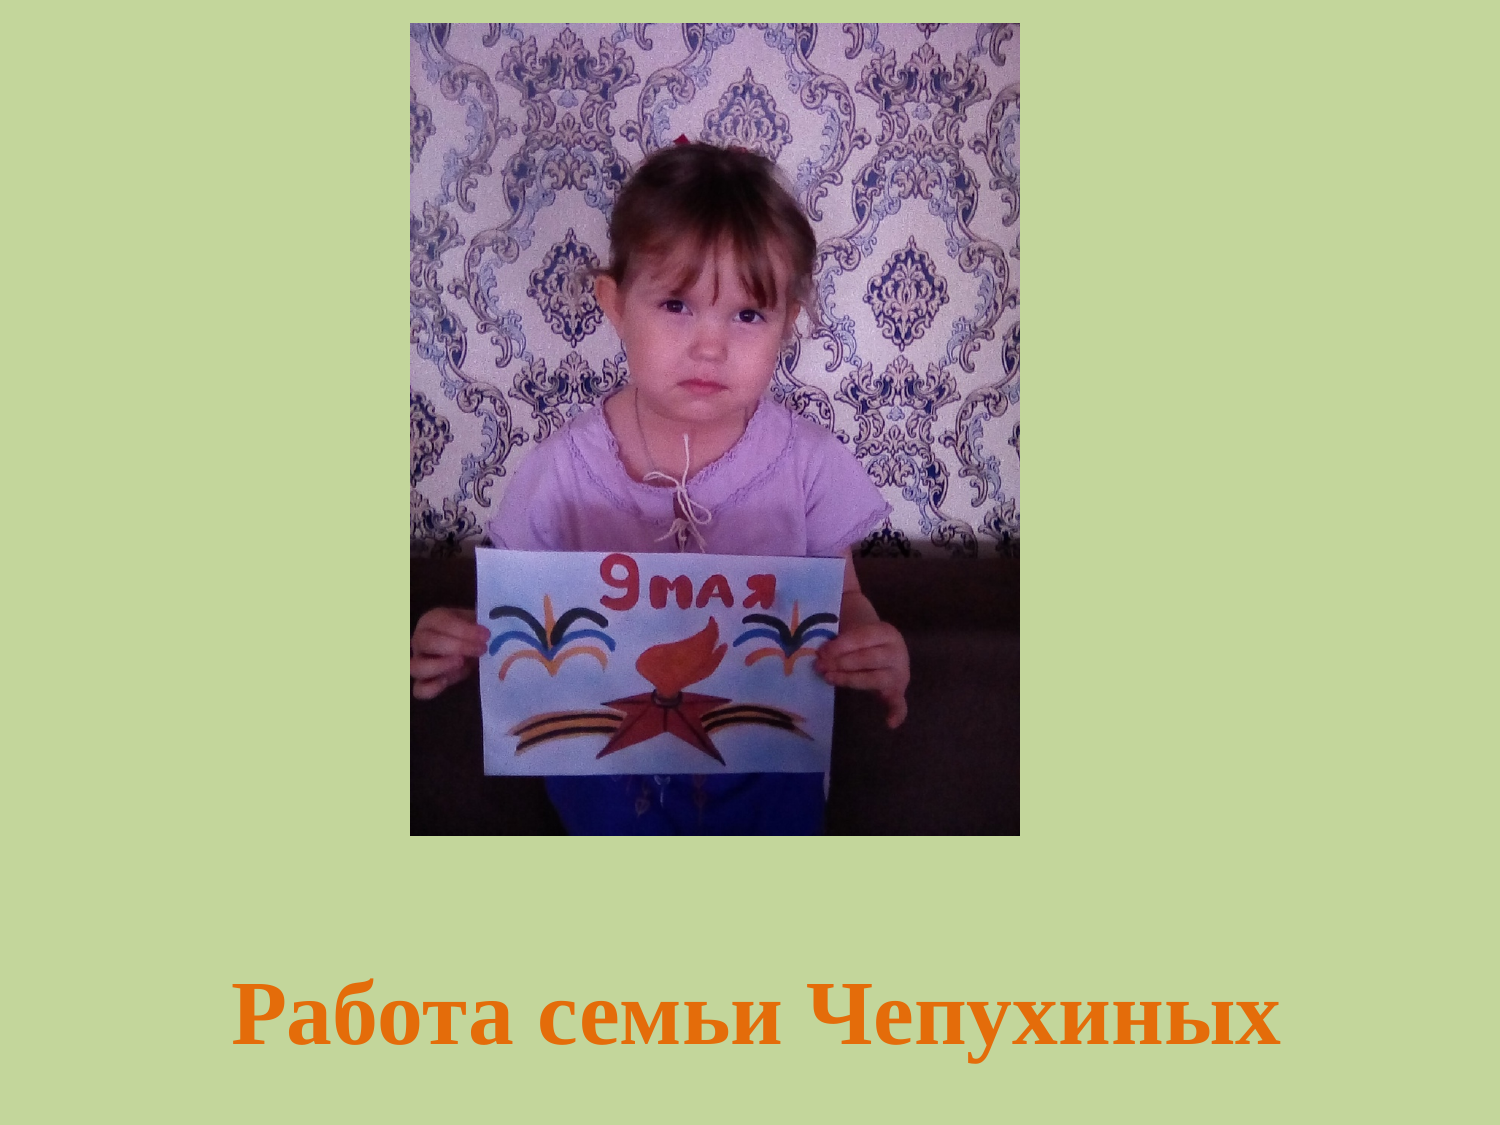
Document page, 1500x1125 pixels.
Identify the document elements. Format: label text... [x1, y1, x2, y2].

title Работа семьи Чепухиных [82, 914, 1432, 1102]
picture [409, 23, 1020, 837]
